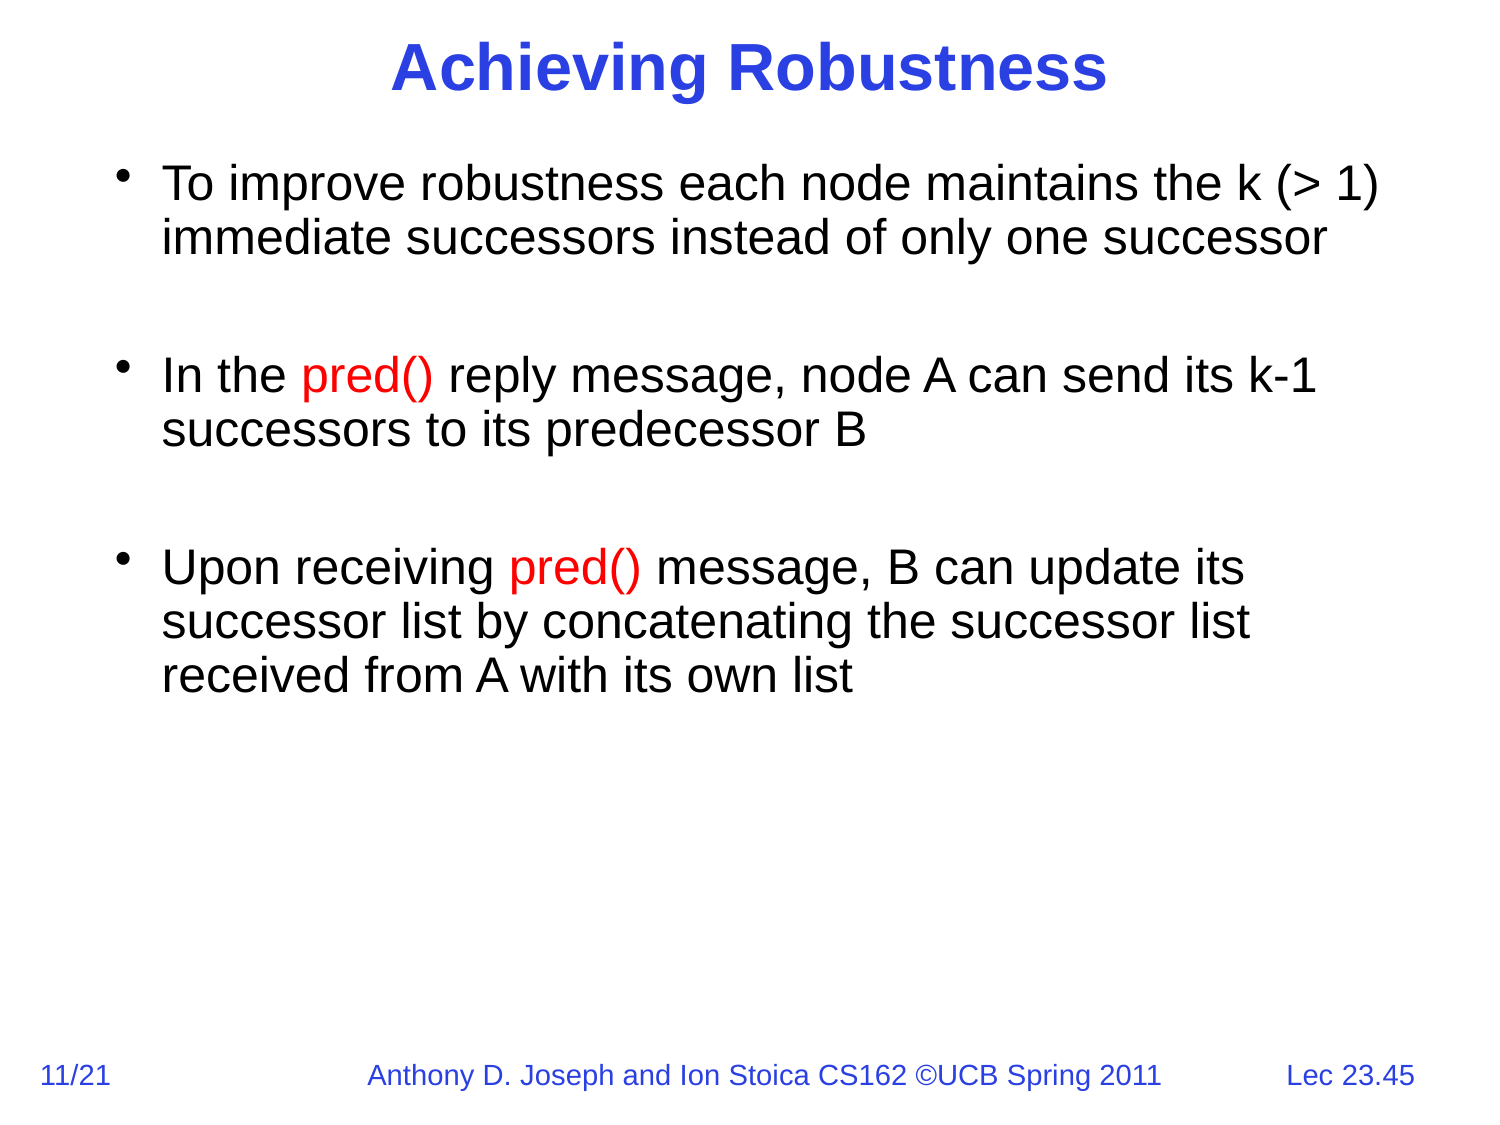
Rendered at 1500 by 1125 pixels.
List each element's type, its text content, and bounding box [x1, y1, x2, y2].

title Achieving Robustness [161, 24, 1339, 113]
list To improve robustness each node maintains the k (> 1) immediate successors instead of only one successor In the pred() reply message, node A can send its k-1 successors to its predecessor B Upon receiving pred() message, B can update its successor list by concatenating the successor list received from A with its own list [99, 149, 1401, 988]
